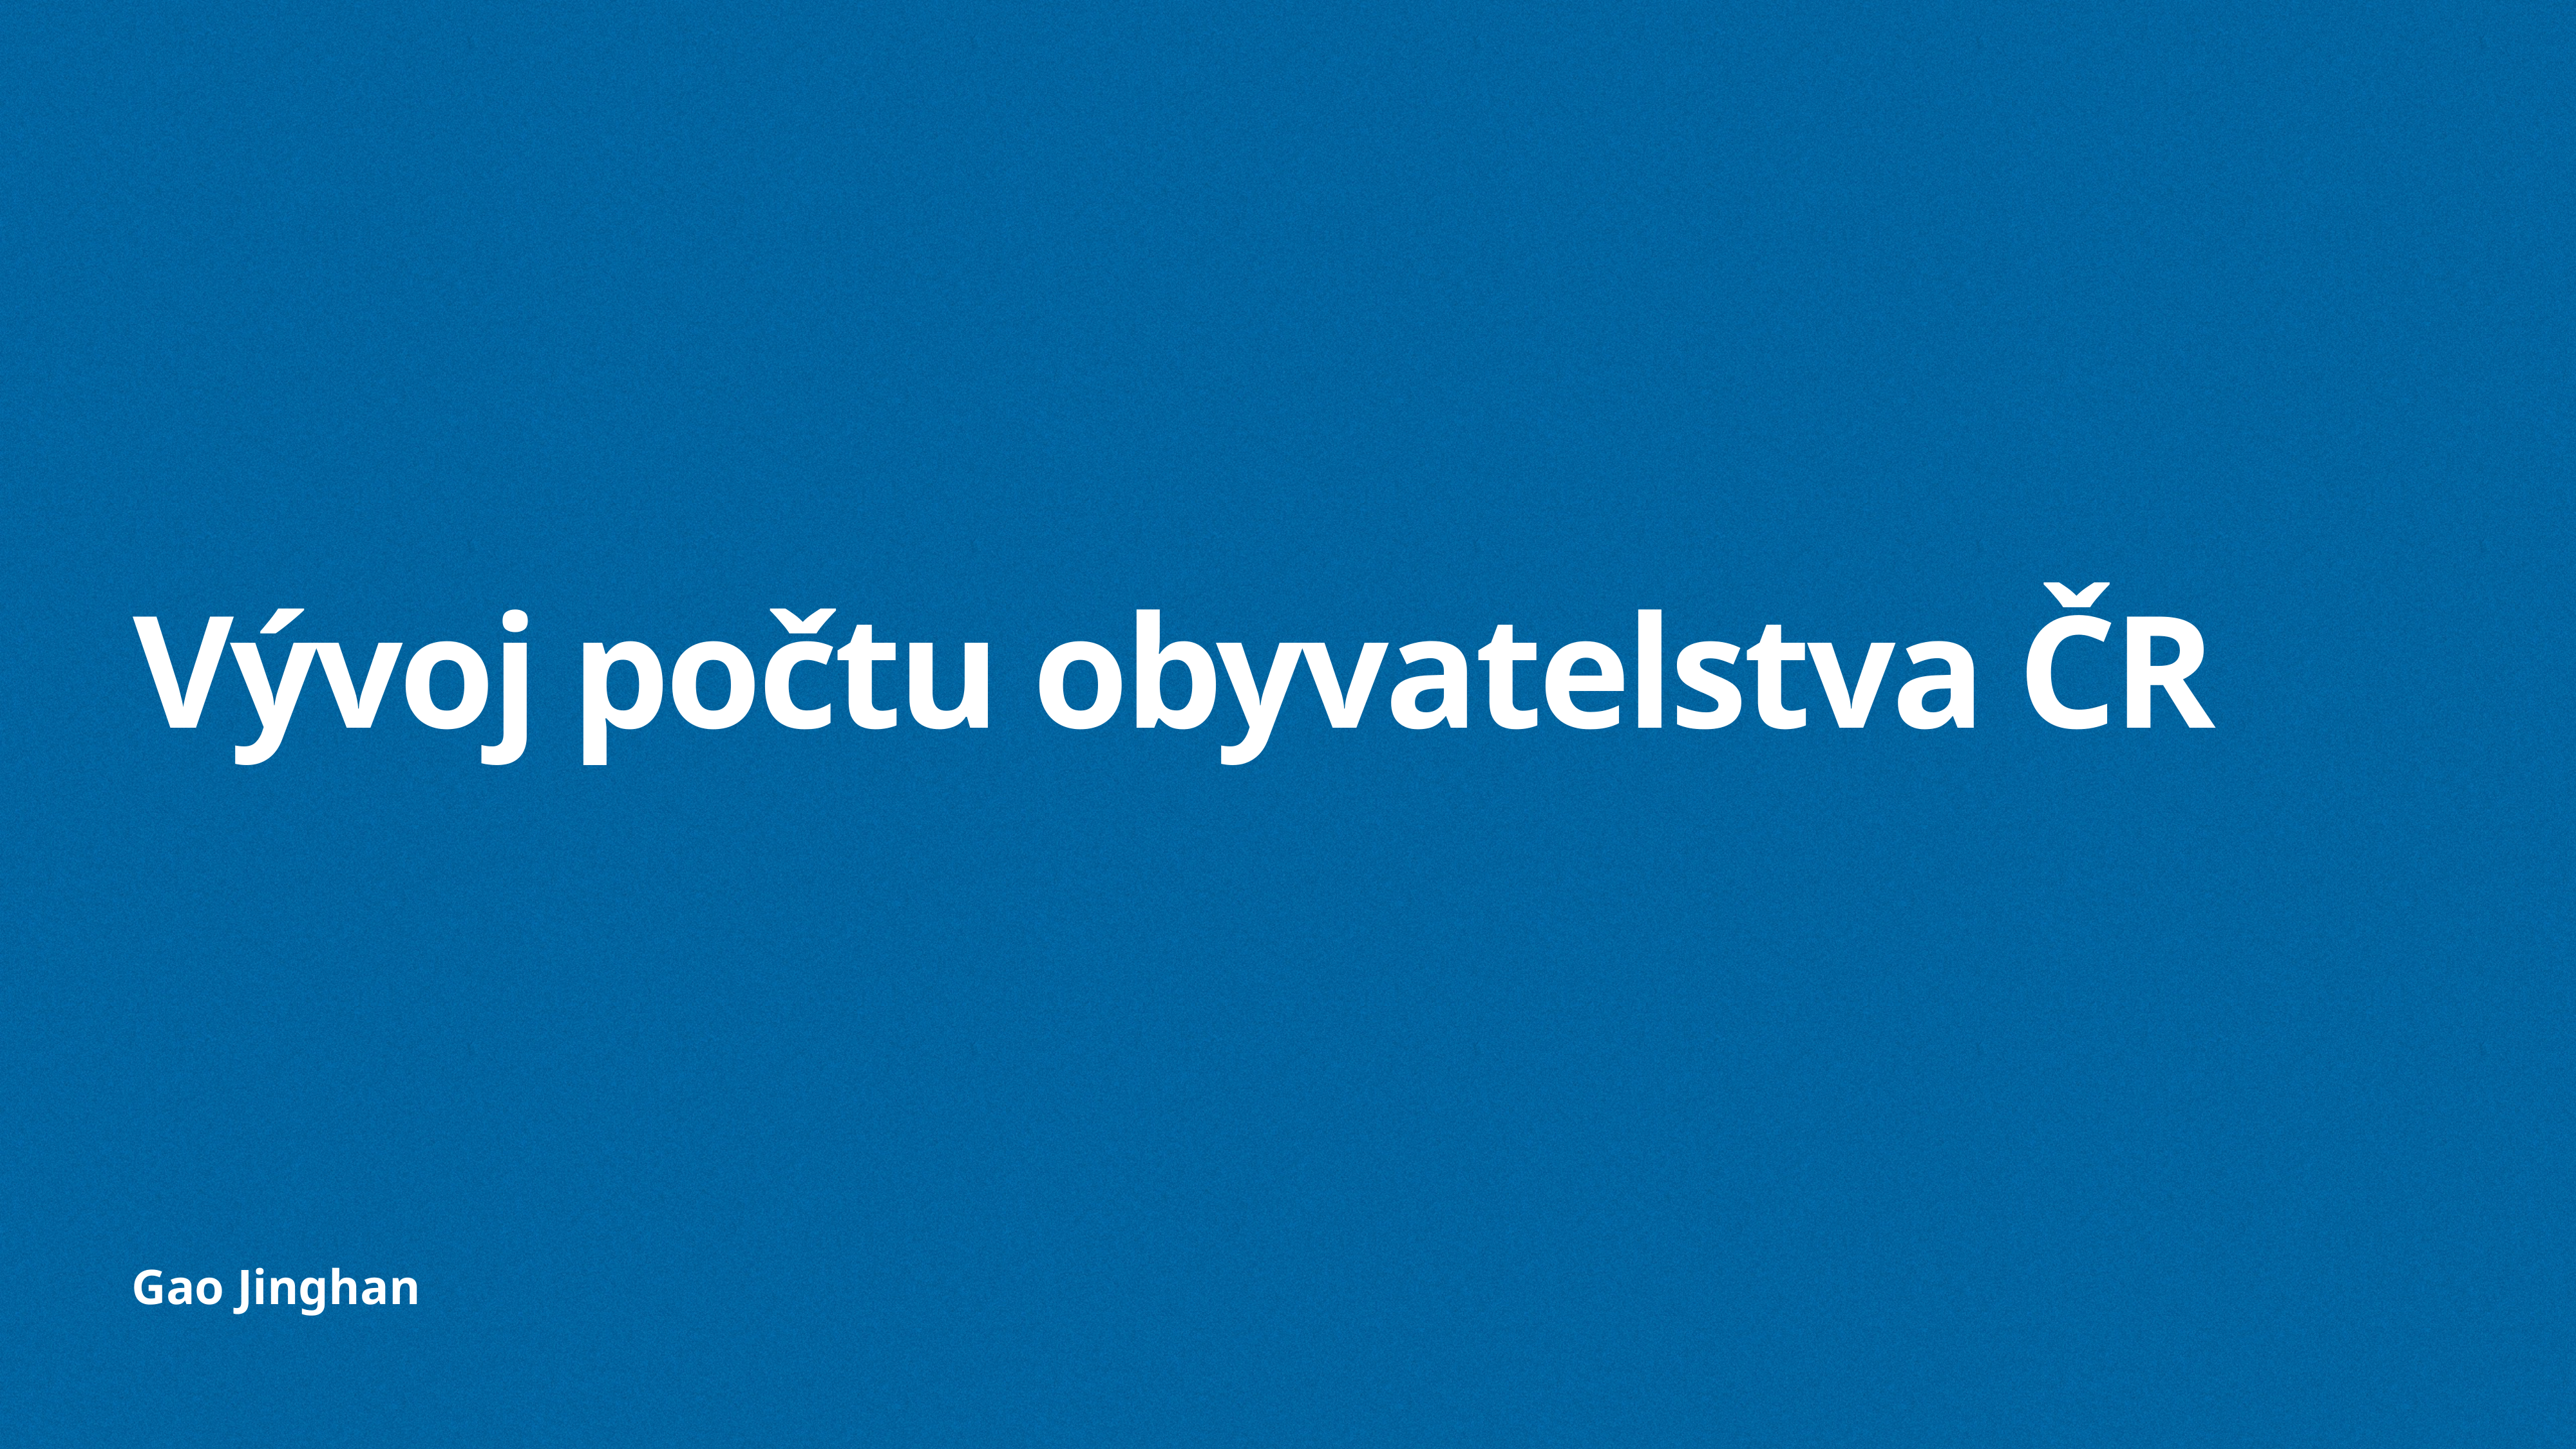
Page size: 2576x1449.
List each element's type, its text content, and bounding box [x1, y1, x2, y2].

picture [0, 0, 2576, 1449]
title Vývoj počtu obyvatelstva ČR [127, 271, 2449, 764]
list Gao Jinghan [126, 1251, 2448, 1320]
